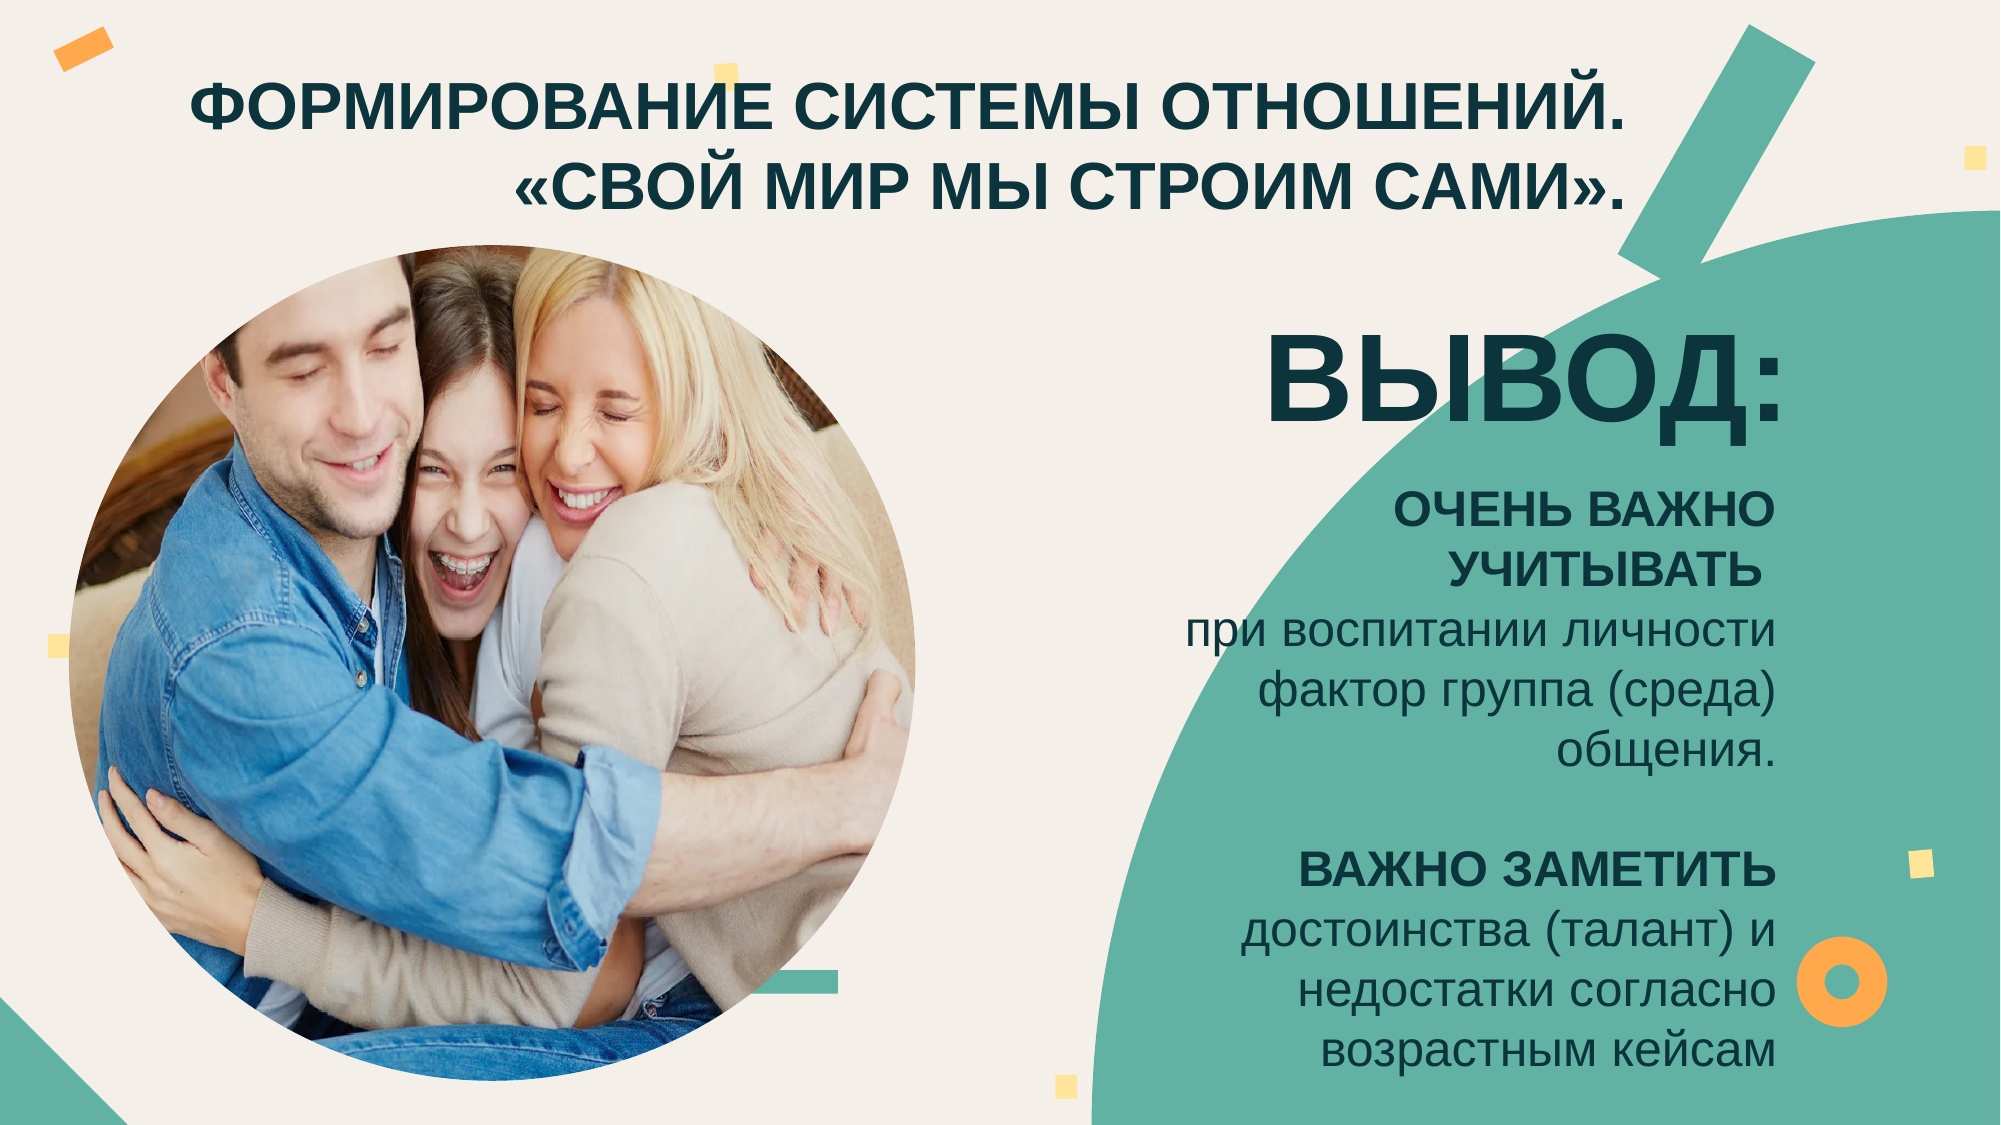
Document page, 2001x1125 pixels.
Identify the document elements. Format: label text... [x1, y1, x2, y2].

title ВЫВОД: [813, 120, 1810, 467]
subtitle ОЧЕНЬ ВАЖНО УЧИТЫВАТЬ при воспитании личности фактор группа (среда) общения. ВАЖНО ЗАМЕТИТЬ достоинства (талант) и недостатки согласно возрастным кейсам [1083, 455, 1798, 578]
text_box ФОРМИРОВАНИЕ СИСТЕМЫ ОТНОШЕНИЙ. «СВОЙ МИР МЫ СТРОИМ САМИ». [0, 50, 1644, 238]
picture [68, 244, 916, 1081]
